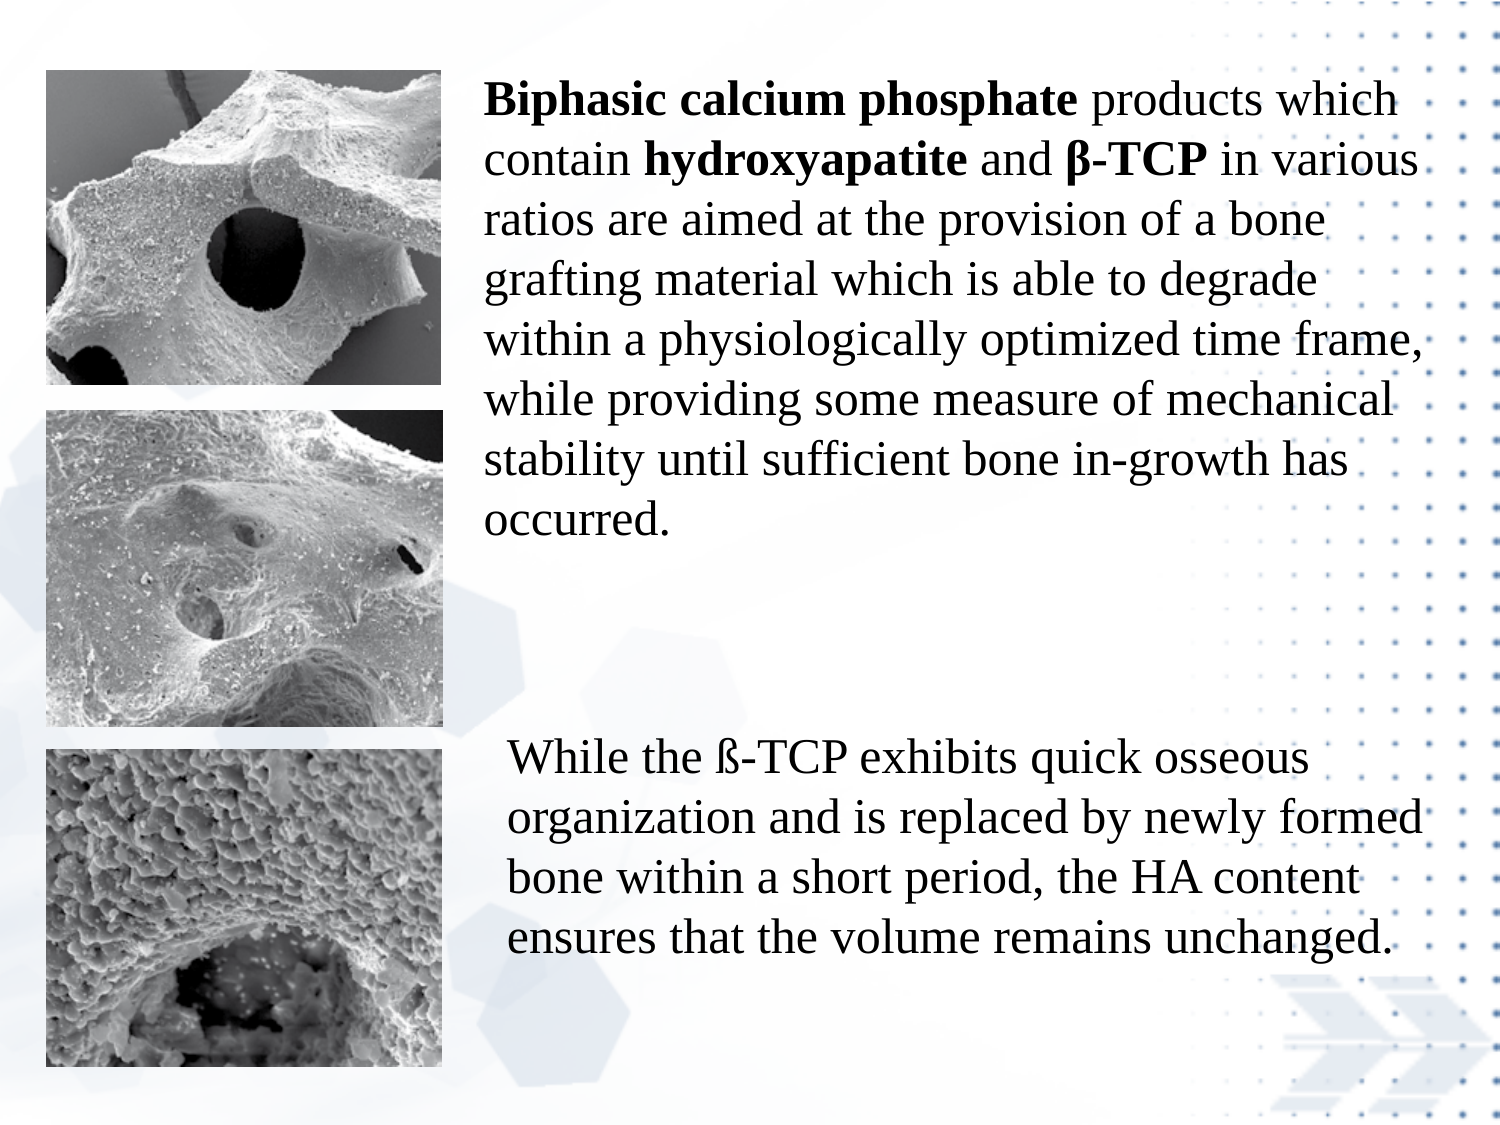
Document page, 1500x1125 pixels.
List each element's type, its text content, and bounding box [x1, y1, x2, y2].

picture [46, 409, 443, 727]
text_box While the ß-TCP exhibits quick osseous organization and is replaced by newly formed bone within a short period, the HA content ensures that the volume remains unchanged. [492, 656, 1453, 971]
picture [46, 749, 442, 1067]
picture [46, 70, 441, 385]
text_box Biphasic calcium phosphate products which contain hydroxyapatite and β-TCP in various ratios are aimed at the provision of a bone grafting material which is able to degrade within a physiologically optimized time frame, while providing some measure of mechanical stability until sufficient bone in-growth has occurred. [468, 58, 1454, 554]
